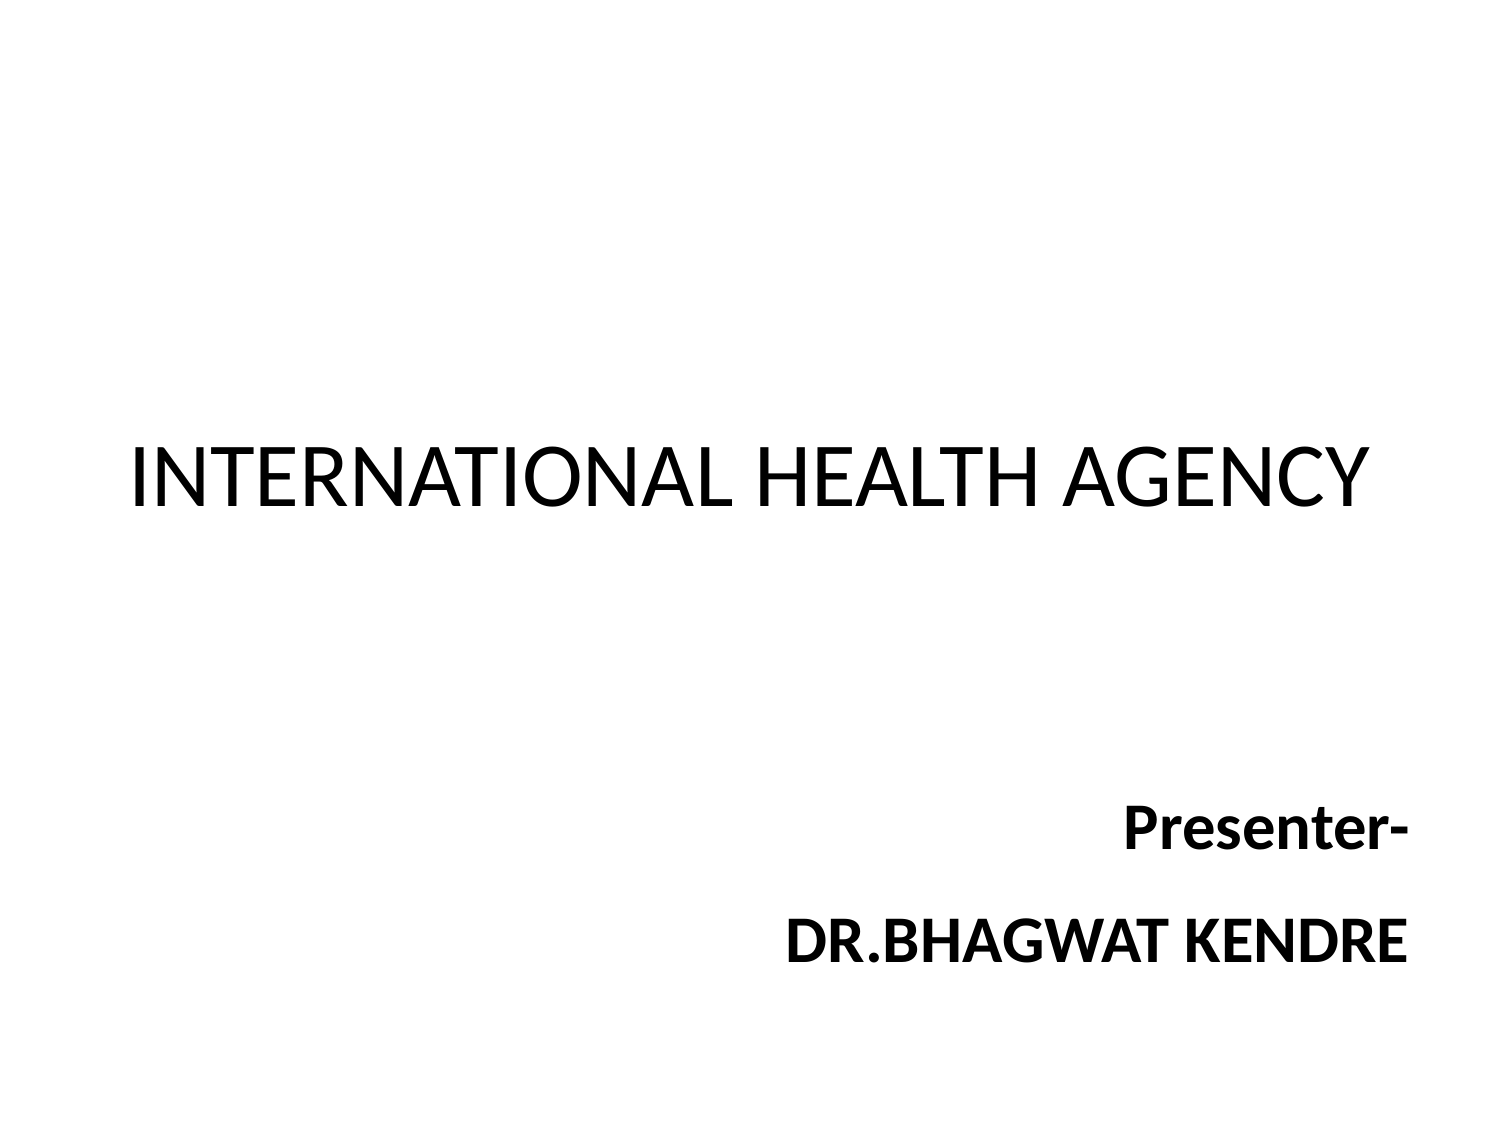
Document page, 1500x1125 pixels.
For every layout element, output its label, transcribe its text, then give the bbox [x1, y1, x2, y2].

title INTERNATIONAL HEALTH AGENCY [112, 349, 1388, 591]
subtitle Presenter- DR.BHAGWAT KENDRE [375, 774, 1425, 1063]
